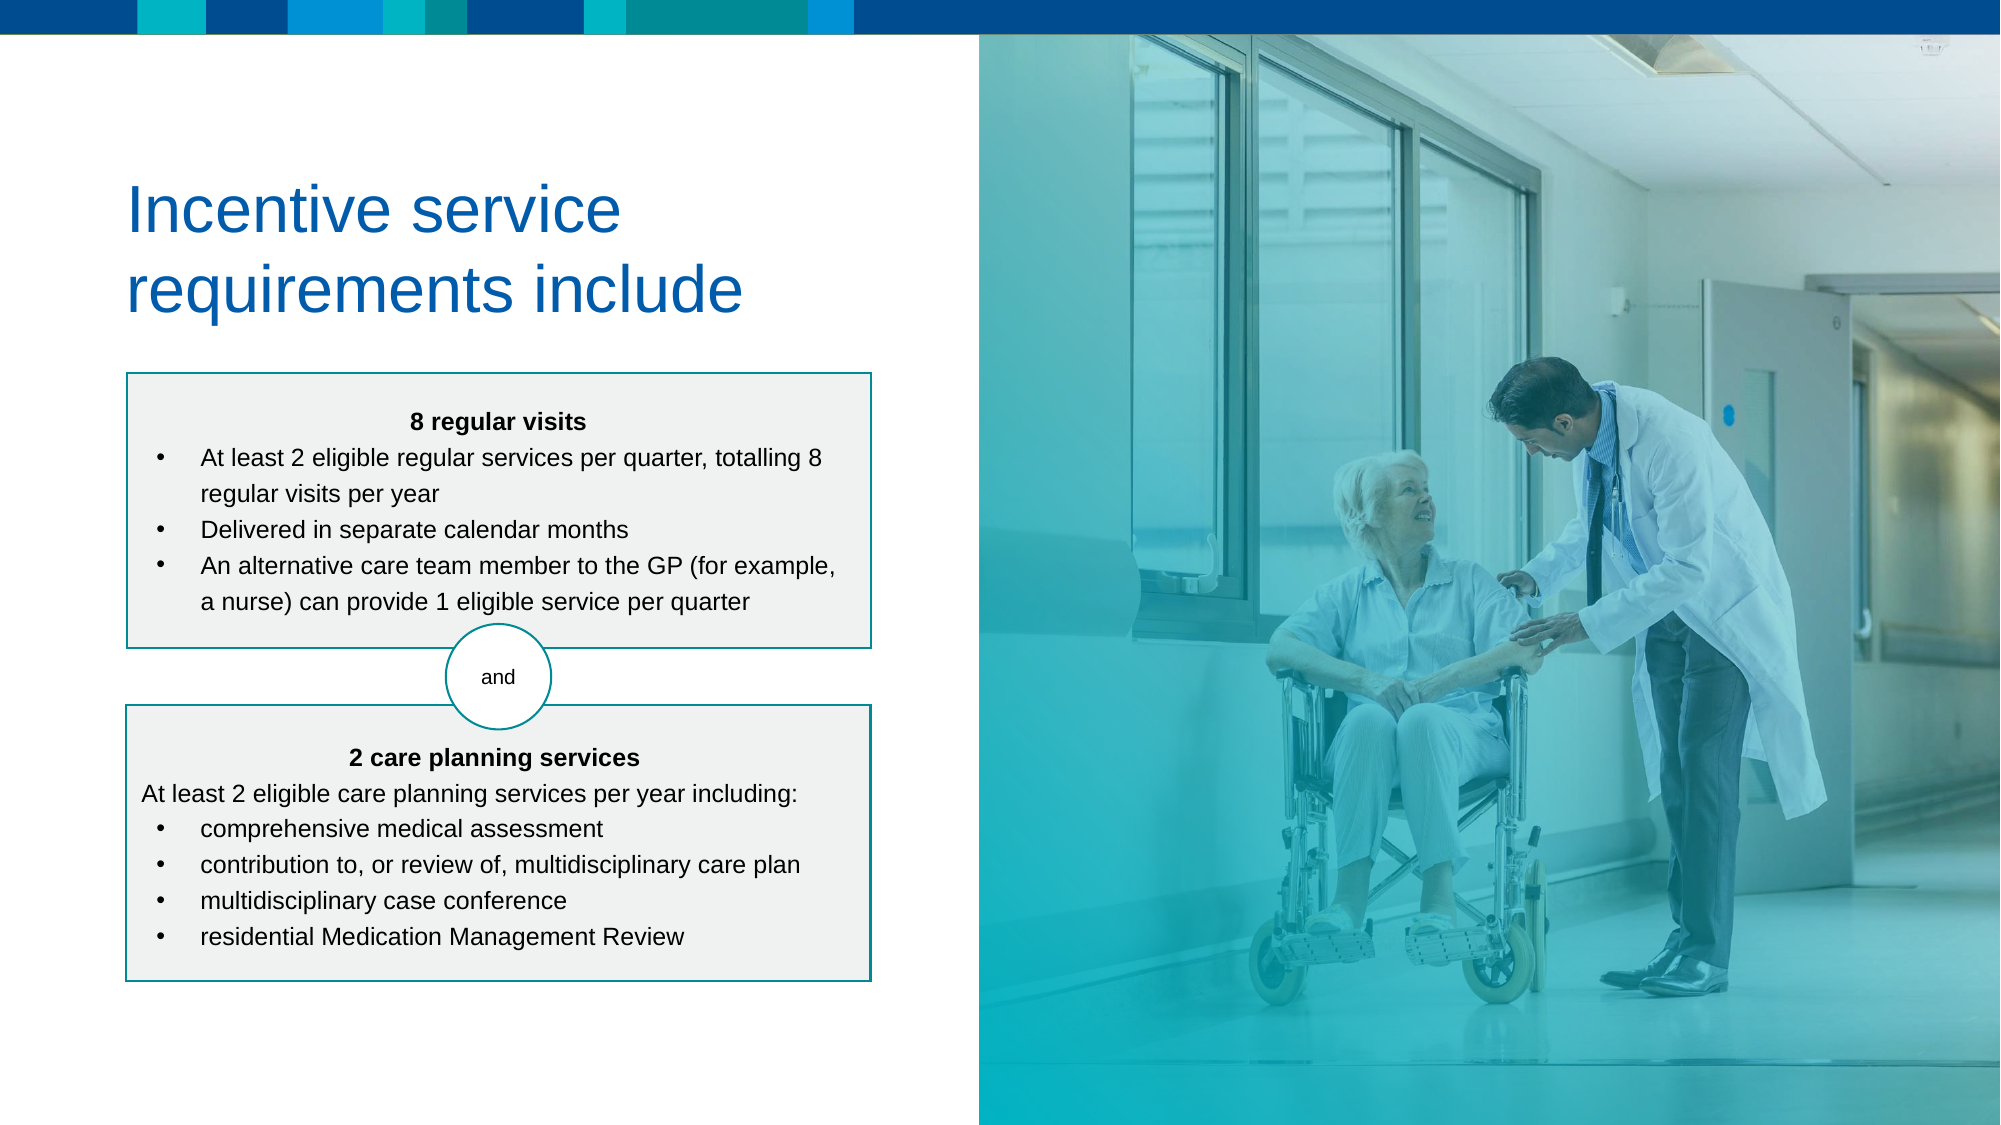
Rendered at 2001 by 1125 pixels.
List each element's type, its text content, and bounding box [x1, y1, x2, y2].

text_box [287, 0, 382, 36]
text_box [625, 0, 807, 36]
text_box and [444, 622, 553, 731]
text_box [855, 0, 979, 36]
text_box 2 care planning services At least 2 eligible care planning services per year including: comprehensive medical assessment ​ contribution to, or review of, multidisciplinary care plan ​ multidisciplinary case conference residential Medication Management Review [125, 704, 872, 982]
text_box [207, 0, 287, 36]
text_box [424, 0, 468, 36]
text_box 8 regular visits At least 2 eligible regular services per quarter, totalling 8 regular visits per year Delivered in separate calendar months An alternative care team member to the GP (for example, a nurse) can provide 1 eligible service per quarter [126, 372, 872, 649]
picture [979, 0, 2000, 1125]
text_box [468, 0, 583, 36]
title Incentive service requirements include [126, 158, 872, 331]
text_box [807, 0, 855, 36]
text_box [583, 0, 625, 36]
text_box [0, 0, 136, 36]
text_box [136, 0, 207, 36]
text_box [382, 0, 424, 36]
